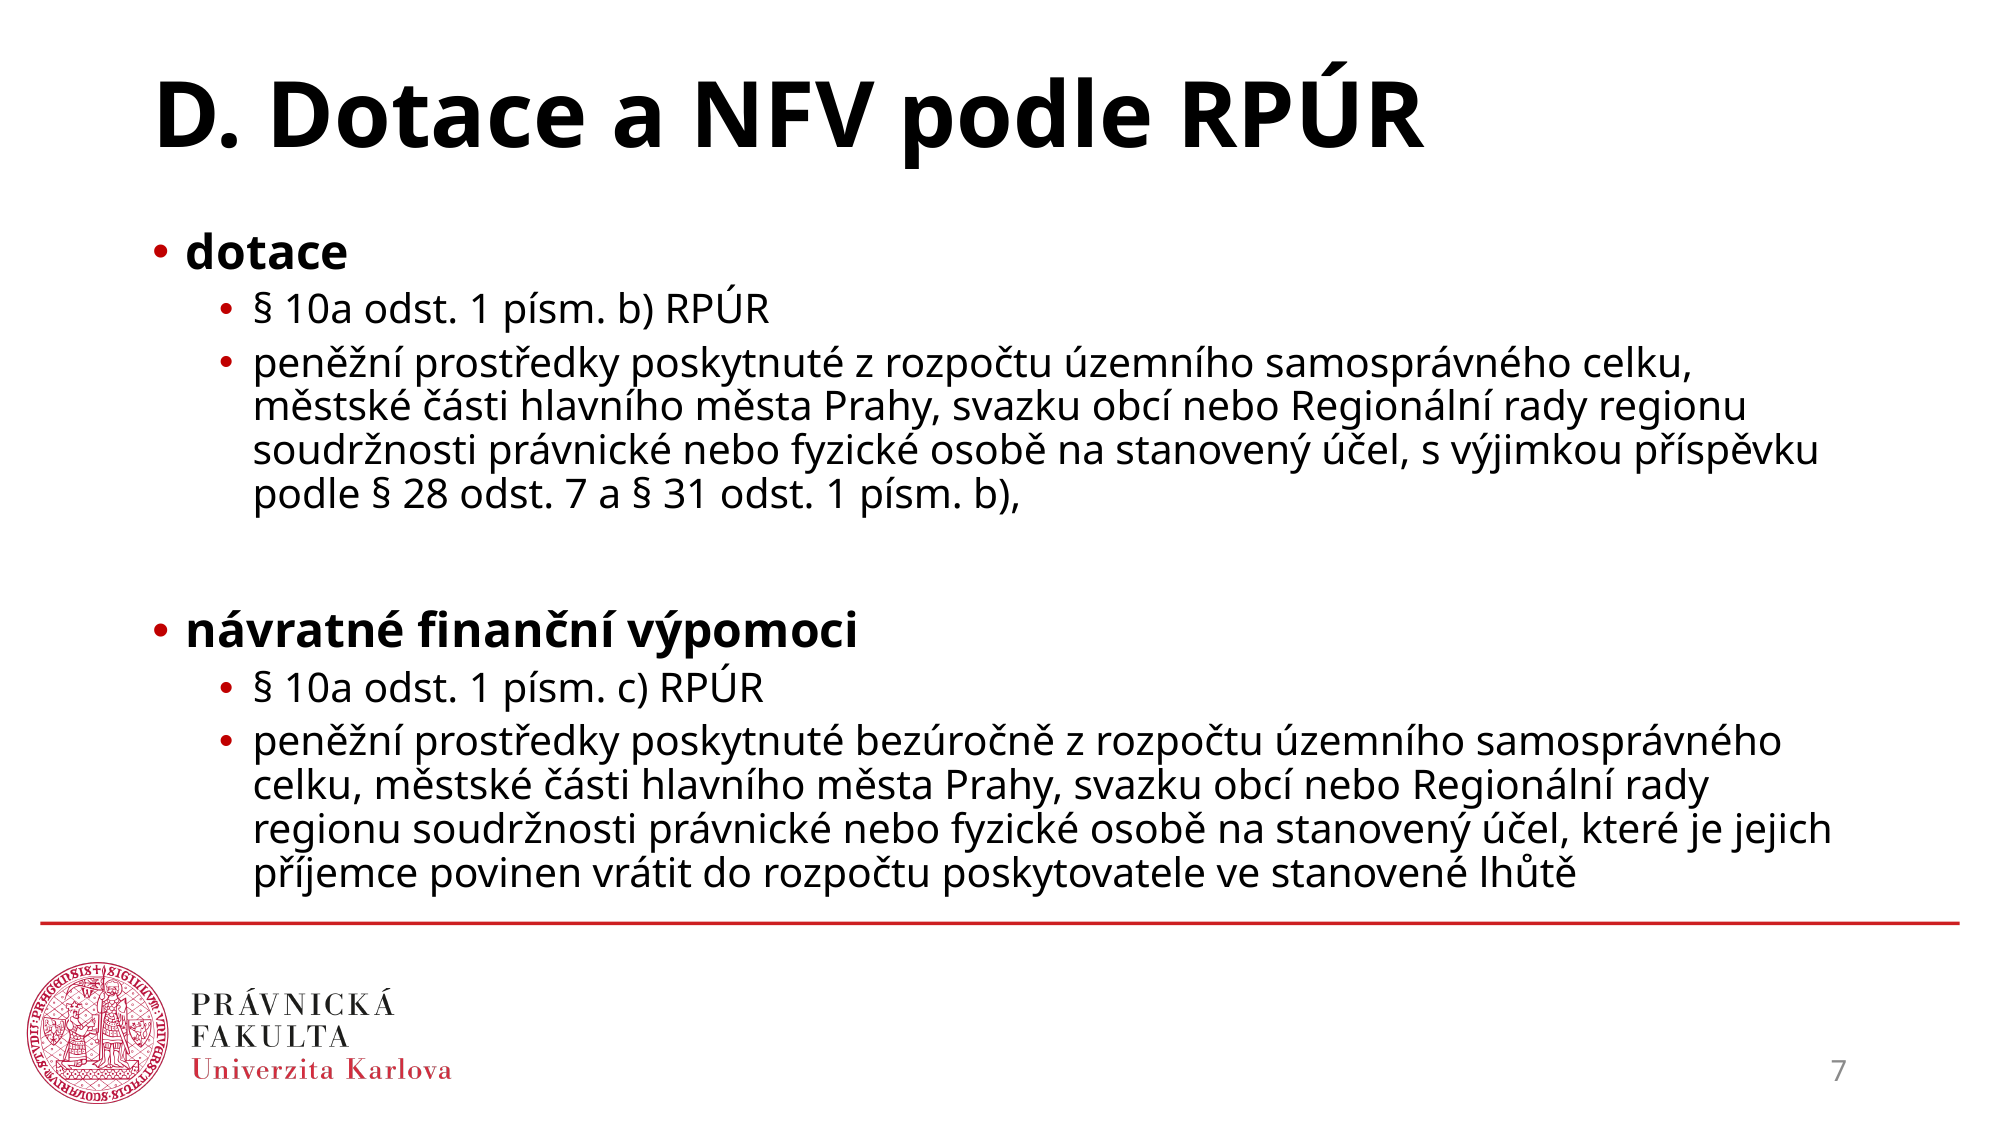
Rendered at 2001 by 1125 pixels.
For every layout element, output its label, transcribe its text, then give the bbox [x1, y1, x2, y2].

list dotace § 10a odst. 1 písm. b) RPÚR peněžní prostředky poskytnuté z rozpočtu územního samosprávného celku, městské části hlavního města Prahy, svazku obcí nebo Regionální rady regionu soudržnosti právnické nebo fyzické osobě na stanovený účel, s výjimkou příspěvku podle § 28 odst. 7 a § 31 odst. 1 písm. b), návratné finanční výpomoci § 10a odst. 1 písm. c) RPÚR peněžní prostředky poskytnuté bezúročně z rozpočtu územního samosprávného celku, městské části hlavního města Prahy, svazku obcí nebo Regionální rady regionu soudržnosti právnické nebo fyzické osobě na stanovený účel, které je jejich příjemce povinen vrátit do rozpočtu poskytovatele ve stanovené lhůtě [137, 220, 1863, 905]
picture [26, 962, 452, 1104]
slide_number 7 [1412, 1042, 1863, 1103]
title D. Dotace a NFV podle RPÚR [137, 2, 1863, 220]
